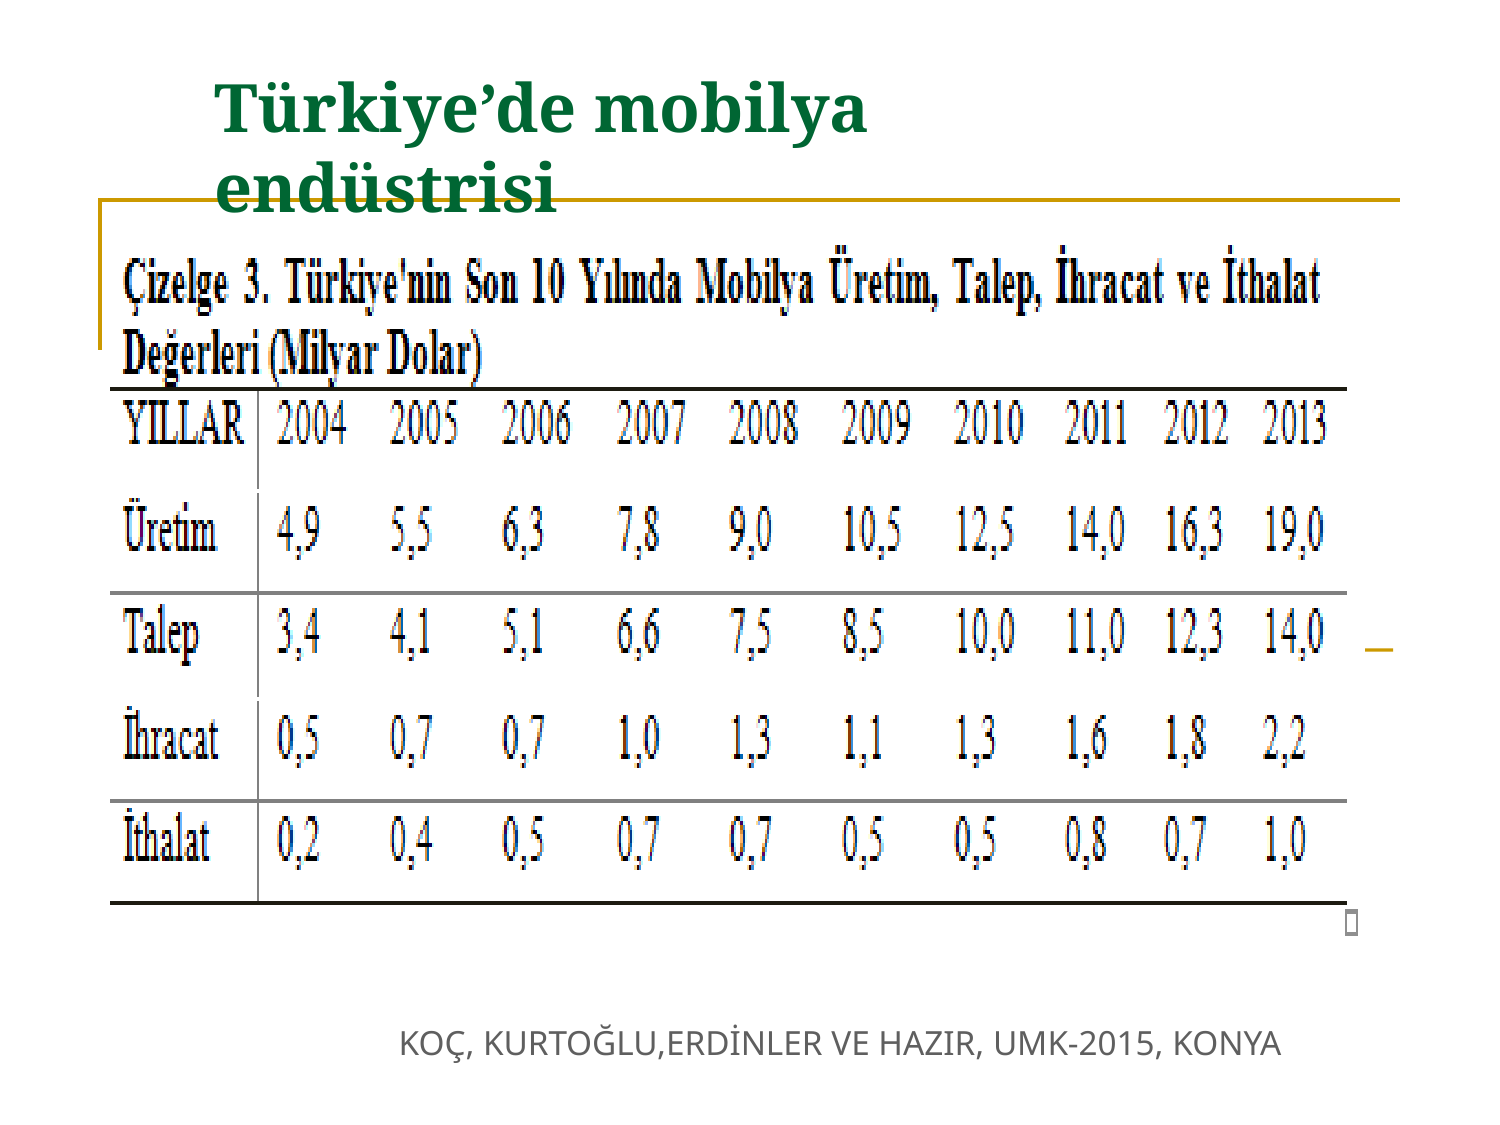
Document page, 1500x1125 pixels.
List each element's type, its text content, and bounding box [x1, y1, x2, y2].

picture [109, 219, 1365, 941]
title Türkiye’de mobilya endüstrisi [198, 58, 1117, 196]
text_box KOÇ, KURTOĞLU,ERDİNLER VE HAZIR, UMK-2015, KONYA [348, 1015, 1333, 1070]
